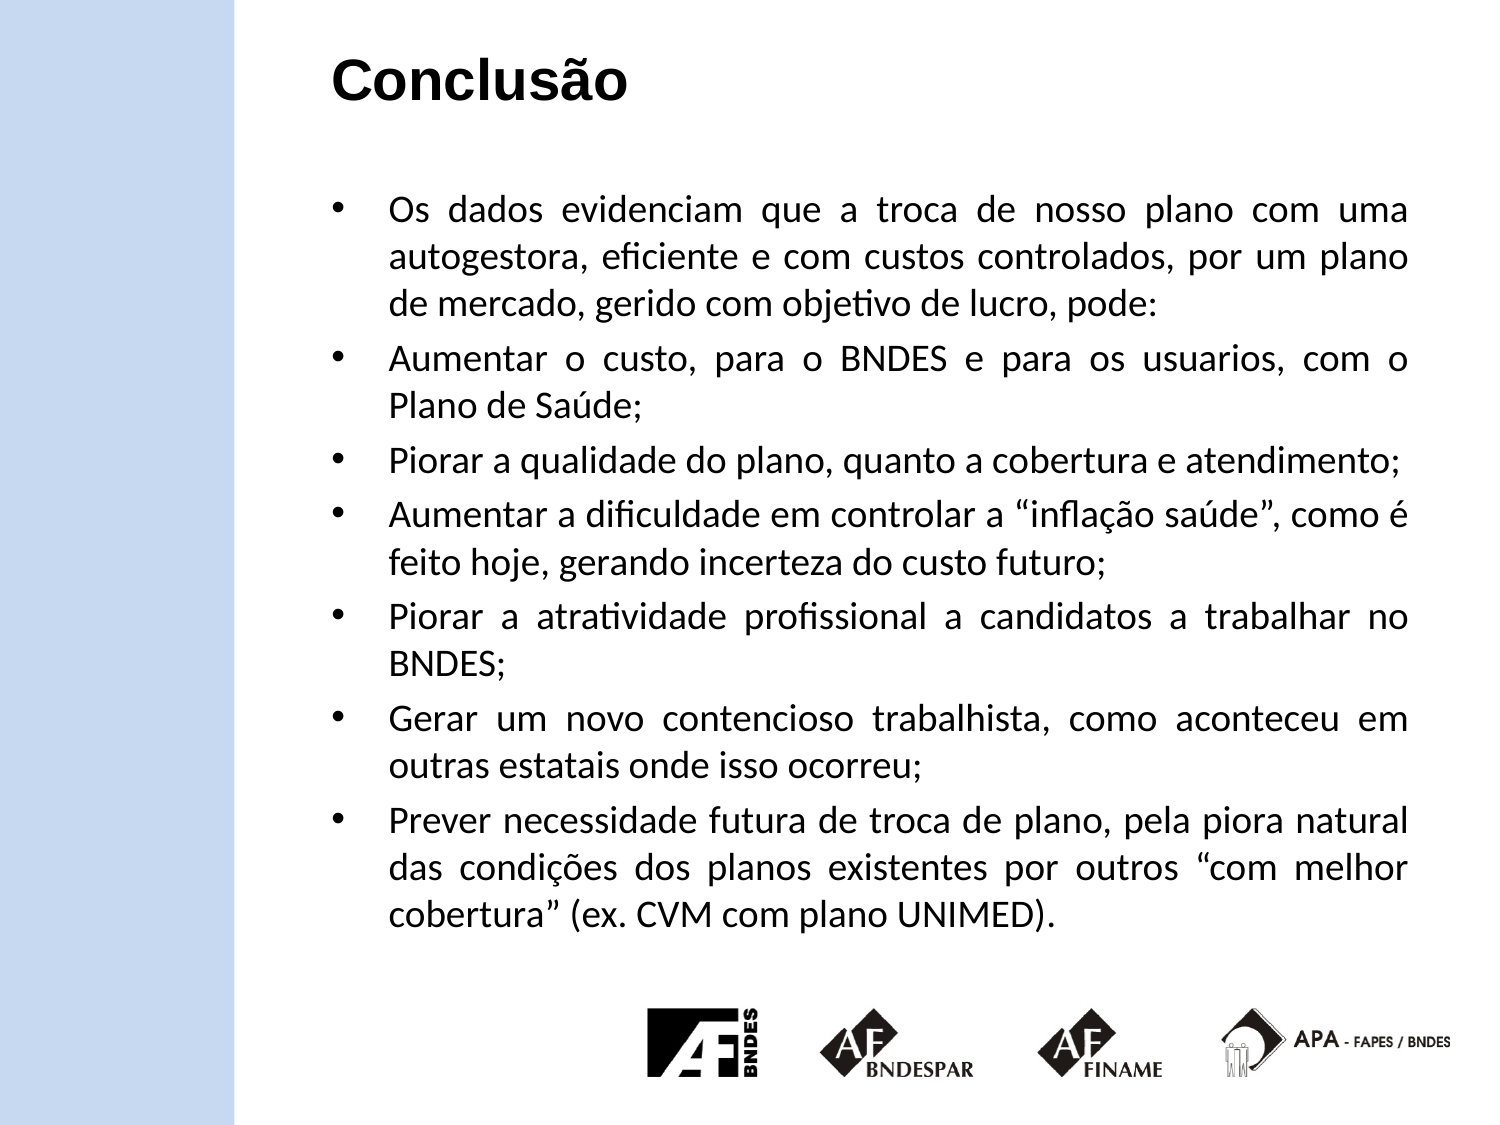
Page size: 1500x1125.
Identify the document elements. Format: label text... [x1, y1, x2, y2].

text_box [0, 0, 236, 1125]
list Os dados evidenciam que a troca de nosso plano com uma autogestora, eficiente e com custos controlados, por um plano de mercado, gerido com objetivo de lucro, pode: Aumentar o custo, para o BNDES e para os usuarios, com o Plano de Saúde; Piorar a qualidade do plano, quanto a cobertura e atendimento; Aumentar a dificuldade em controlar a “inflação saúde”, como é feito hoje, gerando incerteza do custo futuro; Piorar a atratividade profissional a candidatos a trabalhar no BNDES; Gerar um novo contencioso trabalhista, como aconteceu em outras estatais onde isso ocorreu; Prever necessidade futura de troca de plano, pela piora natural das condições dos planos existentes por outros “com melhor cobertura” (ex. CVM com plano UNIMED). [316, 175, 1425, 947]
text_box Conclusão [316, 35, 1442, 120]
picture [643, 1004, 1454, 1082]
